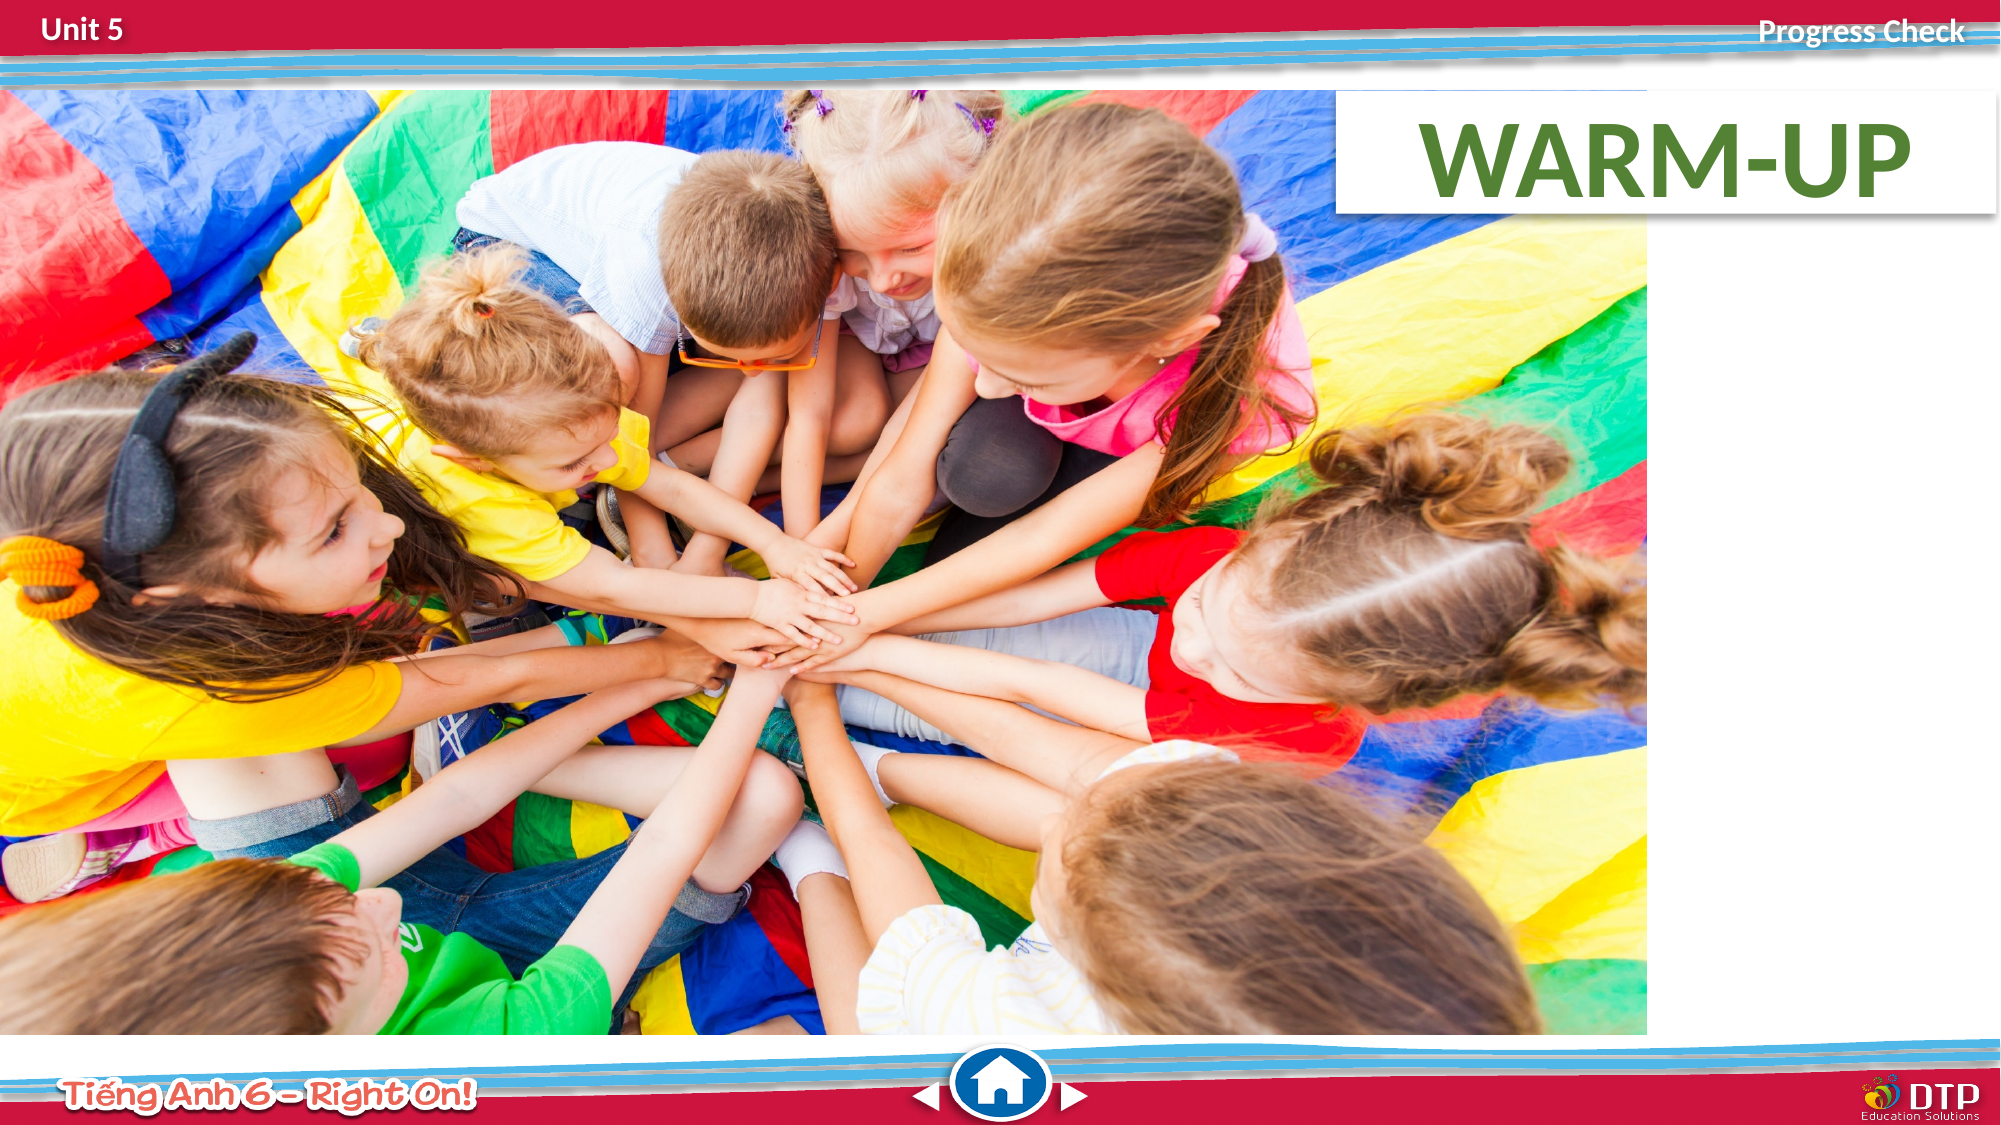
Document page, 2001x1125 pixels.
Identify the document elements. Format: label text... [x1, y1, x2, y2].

text_box WARM-UP [1647, 90, 1997, 214]
picture [0, 0, 2000, 1125]
